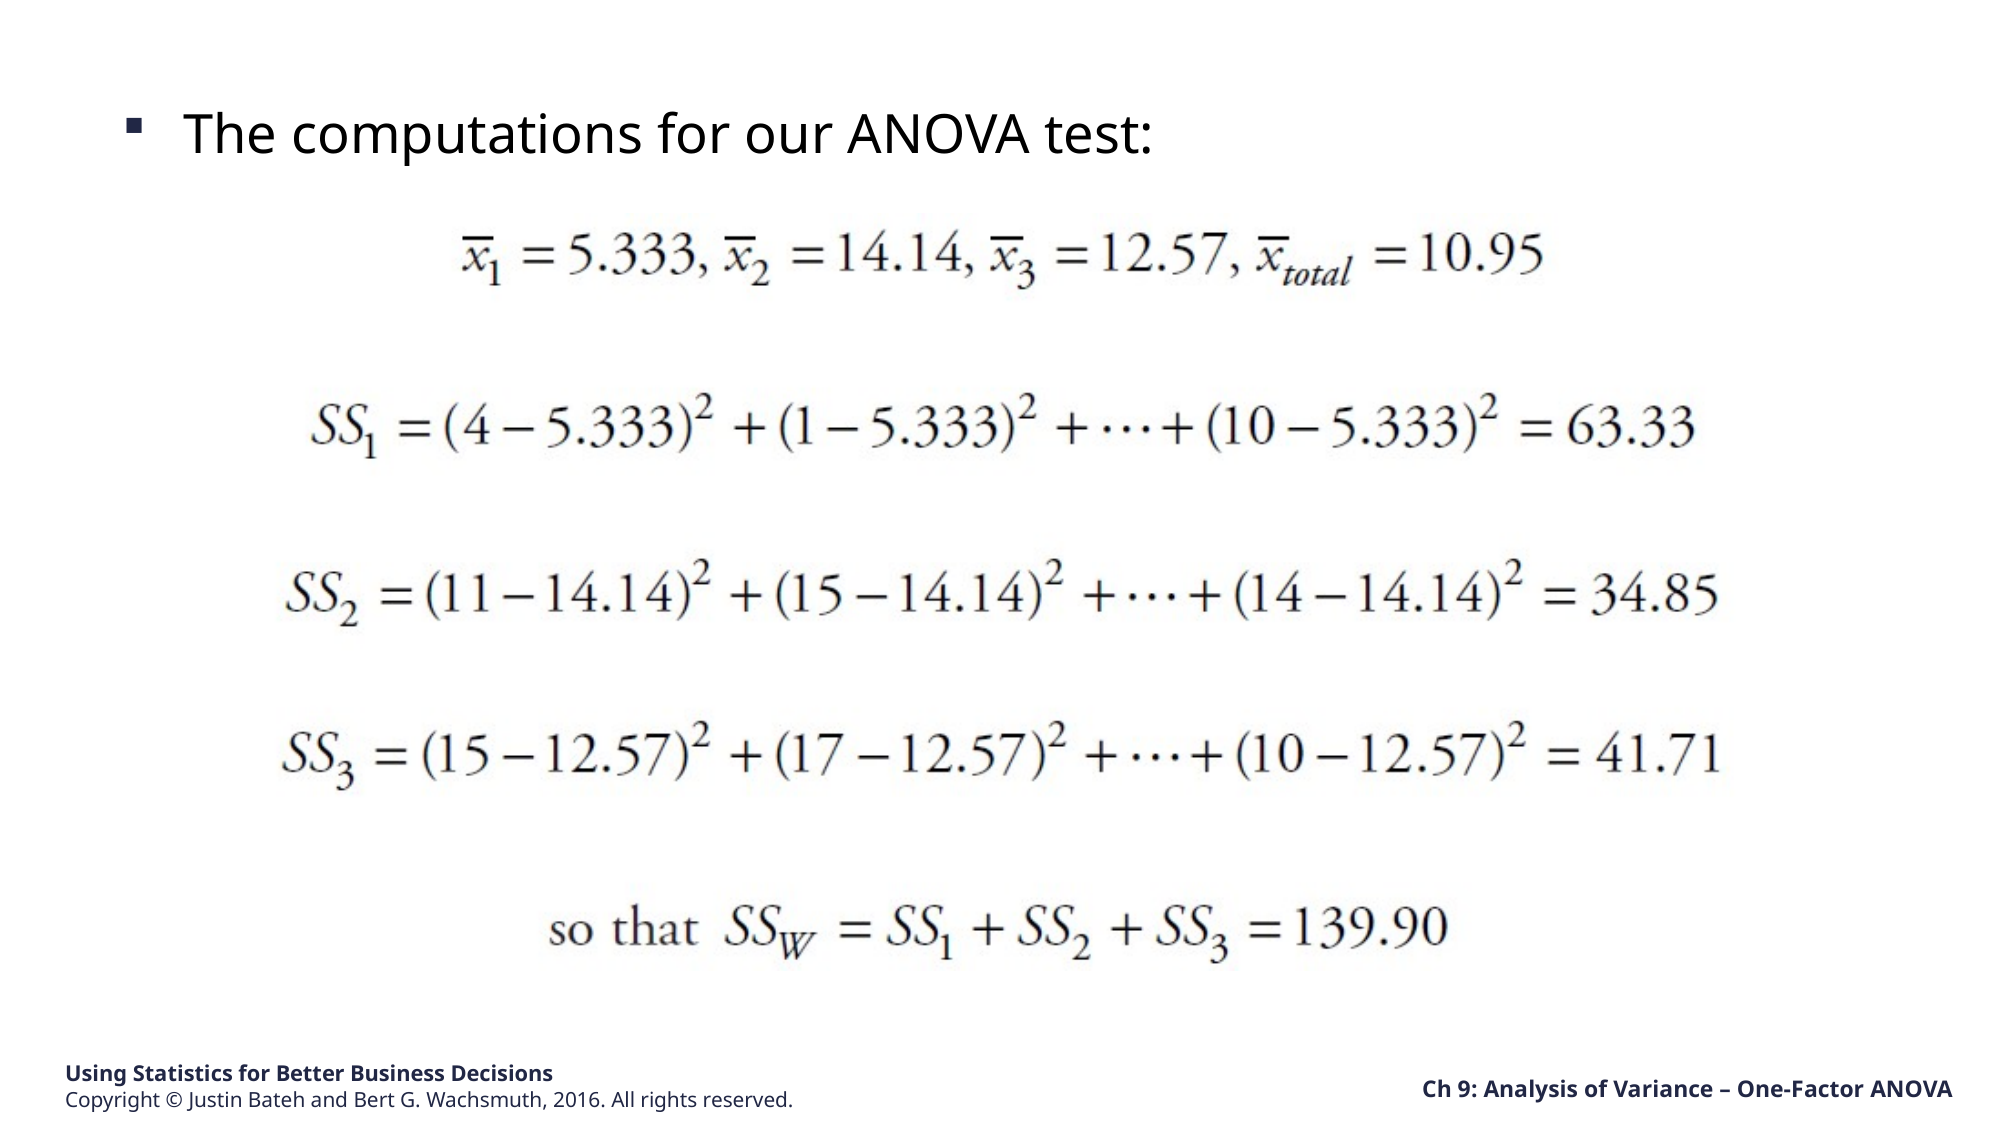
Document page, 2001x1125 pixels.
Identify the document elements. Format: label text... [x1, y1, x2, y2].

list The computations for our ANOVA test: [95, 92, 1855, 187]
text_box Ch 9: Analysis of Variance – One-Factor ANOVA [975, 1067, 1968, 1110]
picture [247, 213, 1752, 972]
